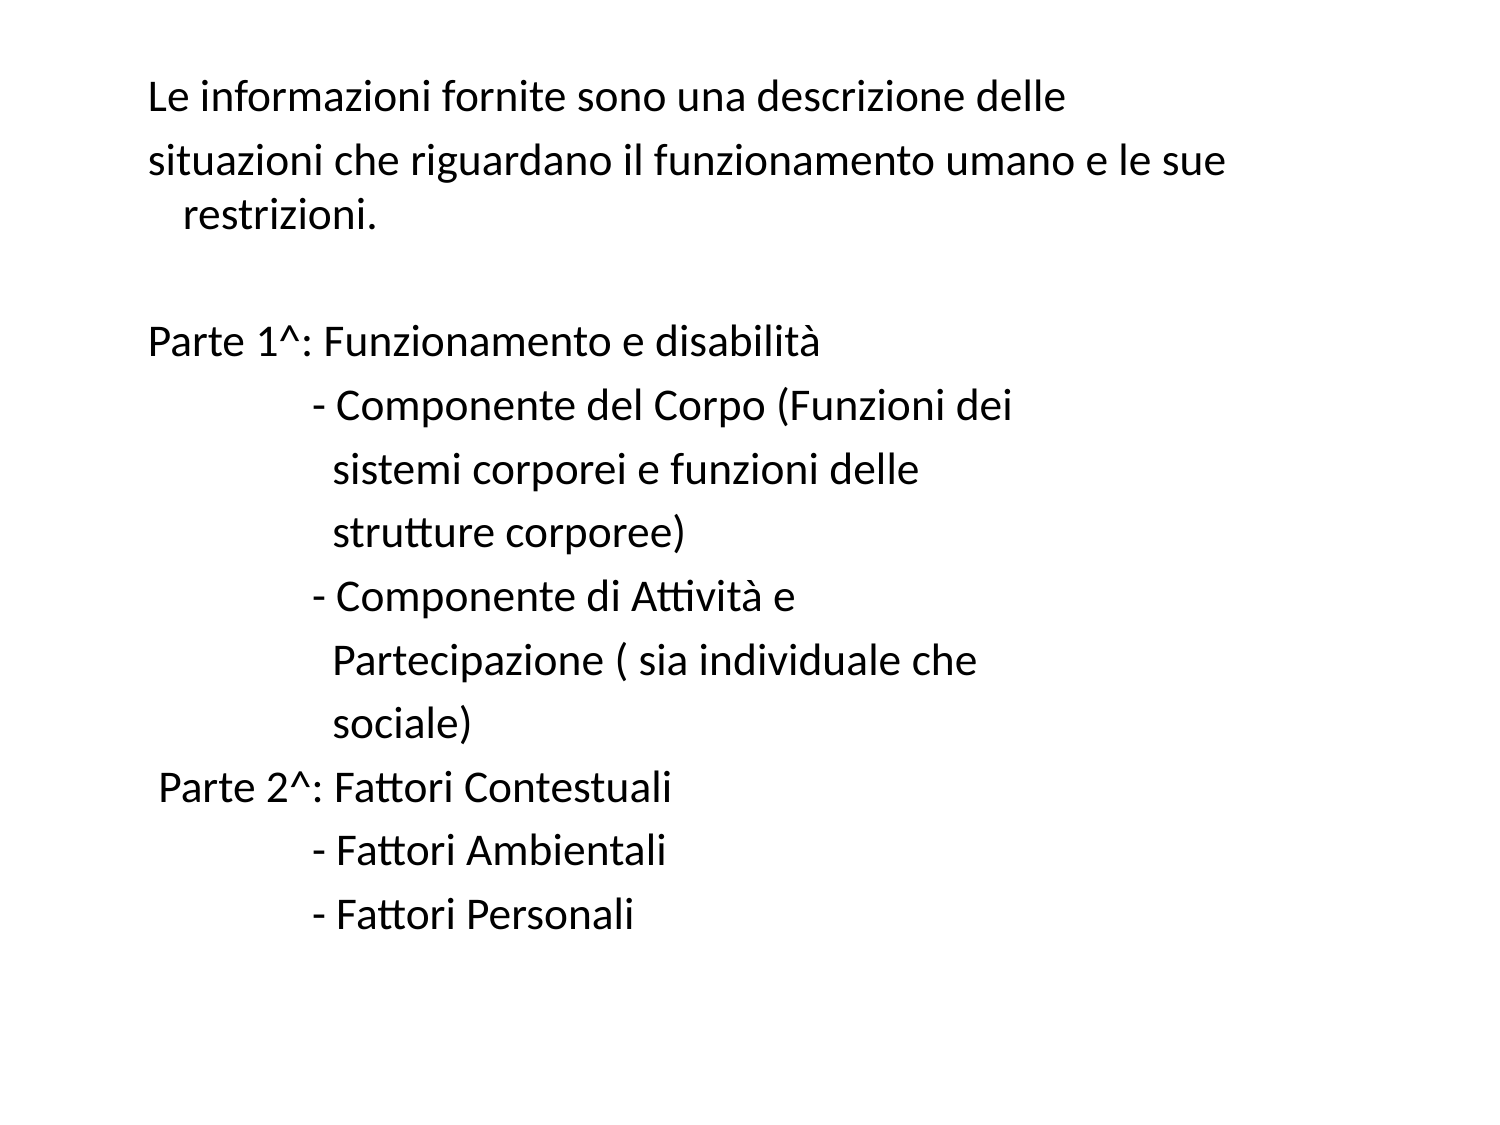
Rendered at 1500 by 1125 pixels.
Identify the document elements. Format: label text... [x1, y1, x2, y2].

list Le informazioni fornite sono una descrizione delle situazioni che riguardano il funzionamento umano e le sue restrizioni. Parte 1^: Funzionamento e disabilità - Componente del Corpo (Funzioni dei sistemi corporei e funzioni delle strutture corporee) - Componente di Attività e Partecipazione ( sia individuale che sociale) Parte 2^: Fattori Contestuali - Fattori Ambientali - Fattori Personali [112, 58, 1436, 1012]
